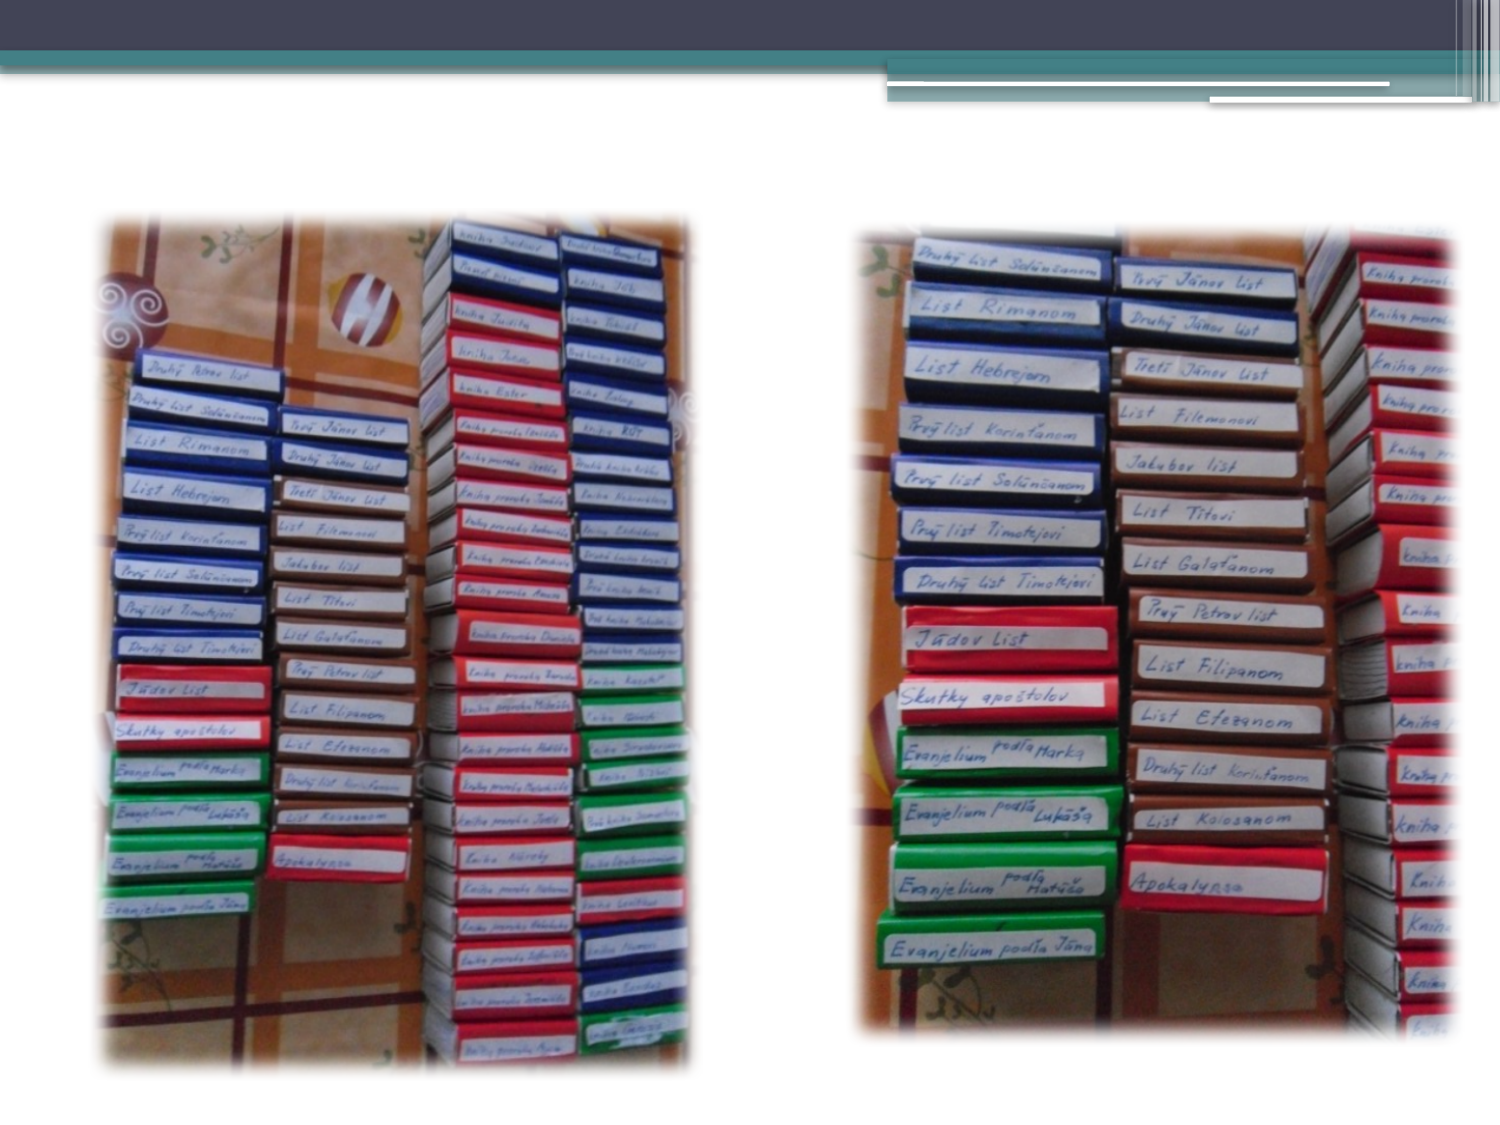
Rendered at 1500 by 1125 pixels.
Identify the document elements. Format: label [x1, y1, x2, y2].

picture [0, 236, 1500, 1053]
